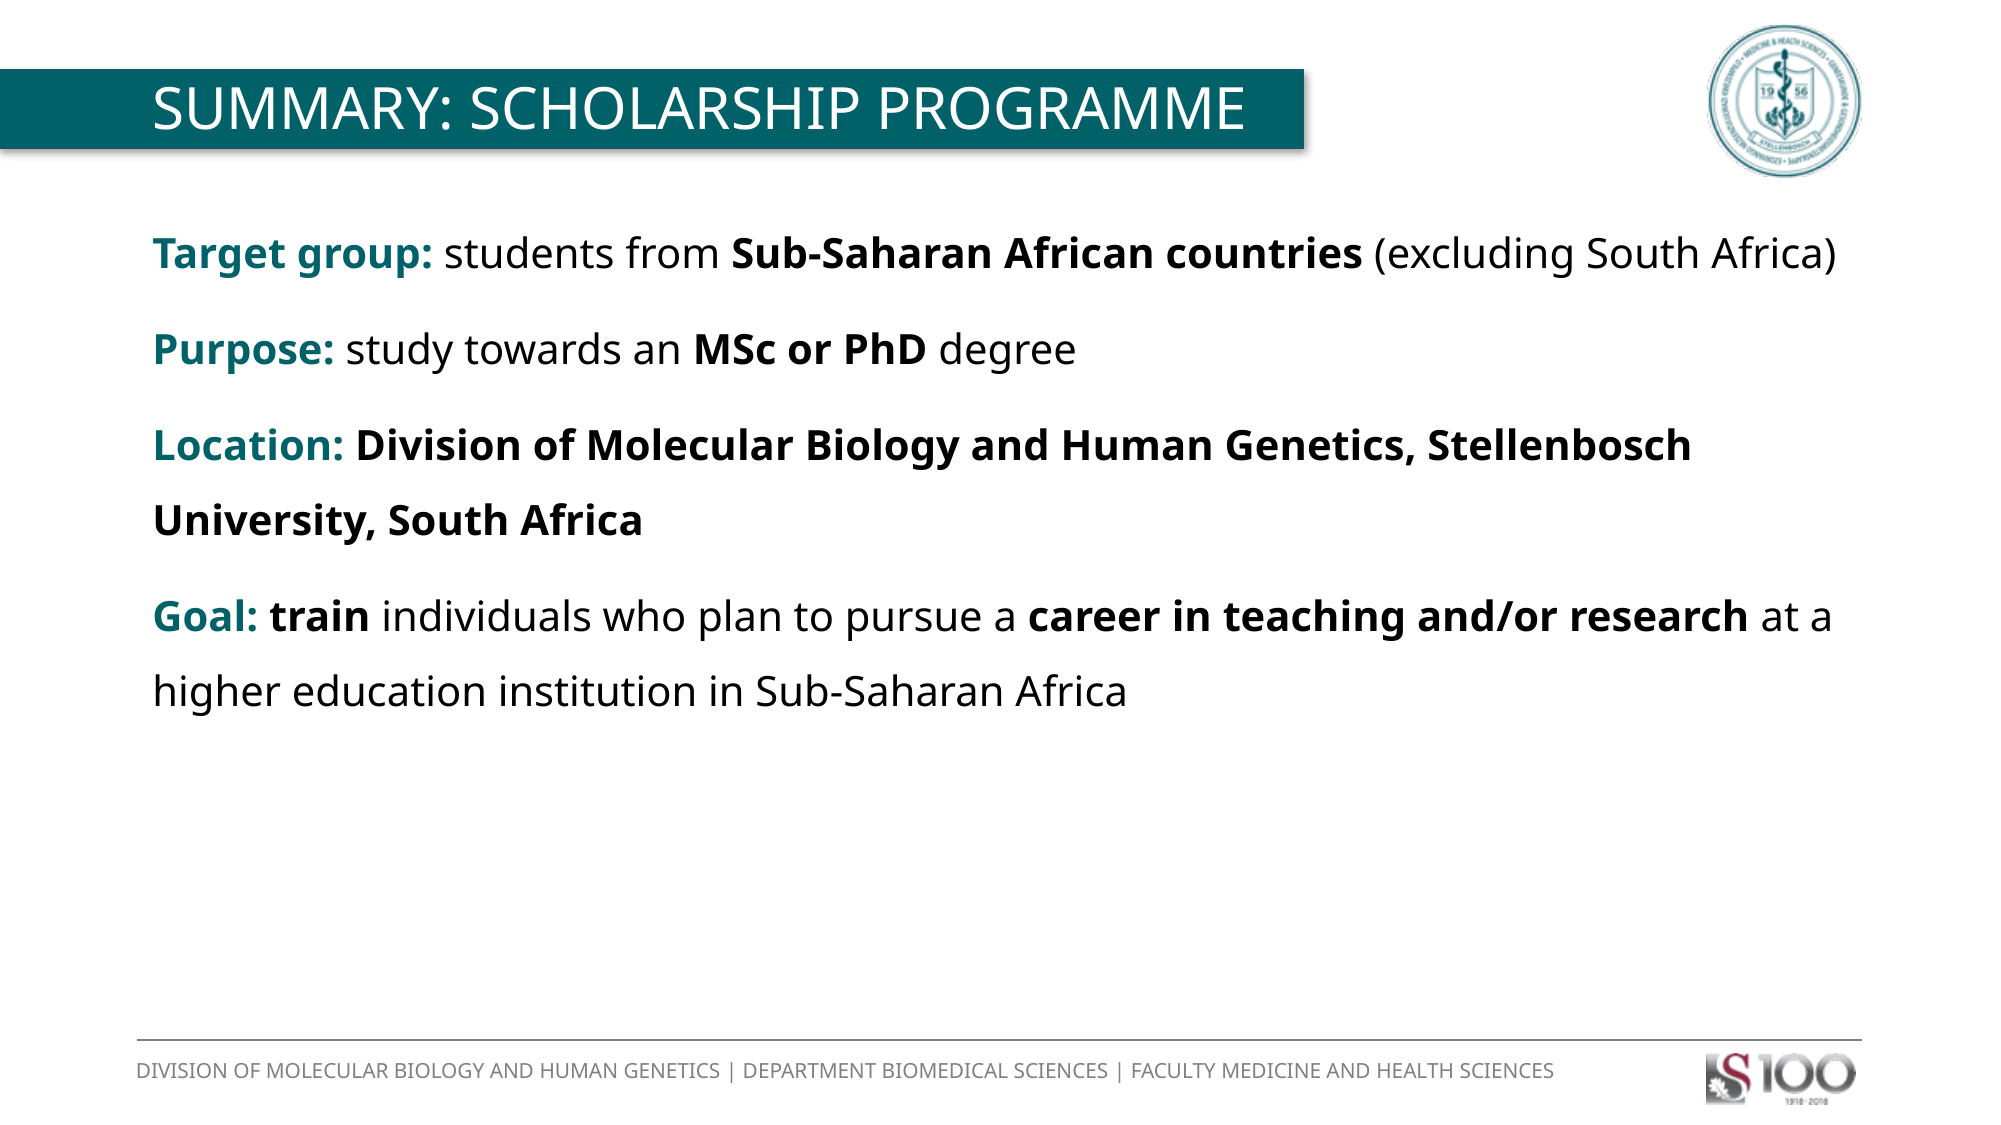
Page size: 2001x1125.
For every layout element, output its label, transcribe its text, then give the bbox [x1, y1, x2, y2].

title SUMMARY: SCHOLARSHIP PROGRAMME [137, 59, 1863, 162]
picture [1706, 1053, 1856, 1105]
list Target group: students from Sub-Saharan African countries (excluding South Africa) Purpose: study towards an MSc or PhD degree Location: Division of Molecular Biology and Human Genetics, Stellenbosch University, South Africa Goal: train individuals who plan to pursue a career in teaching and/or research at a higher education institution in Sub-Saharan Africa [137, 194, 1863, 1014]
picture [1706, 162, 1863, 178]
picture [1706, 24, 1863, 59]
